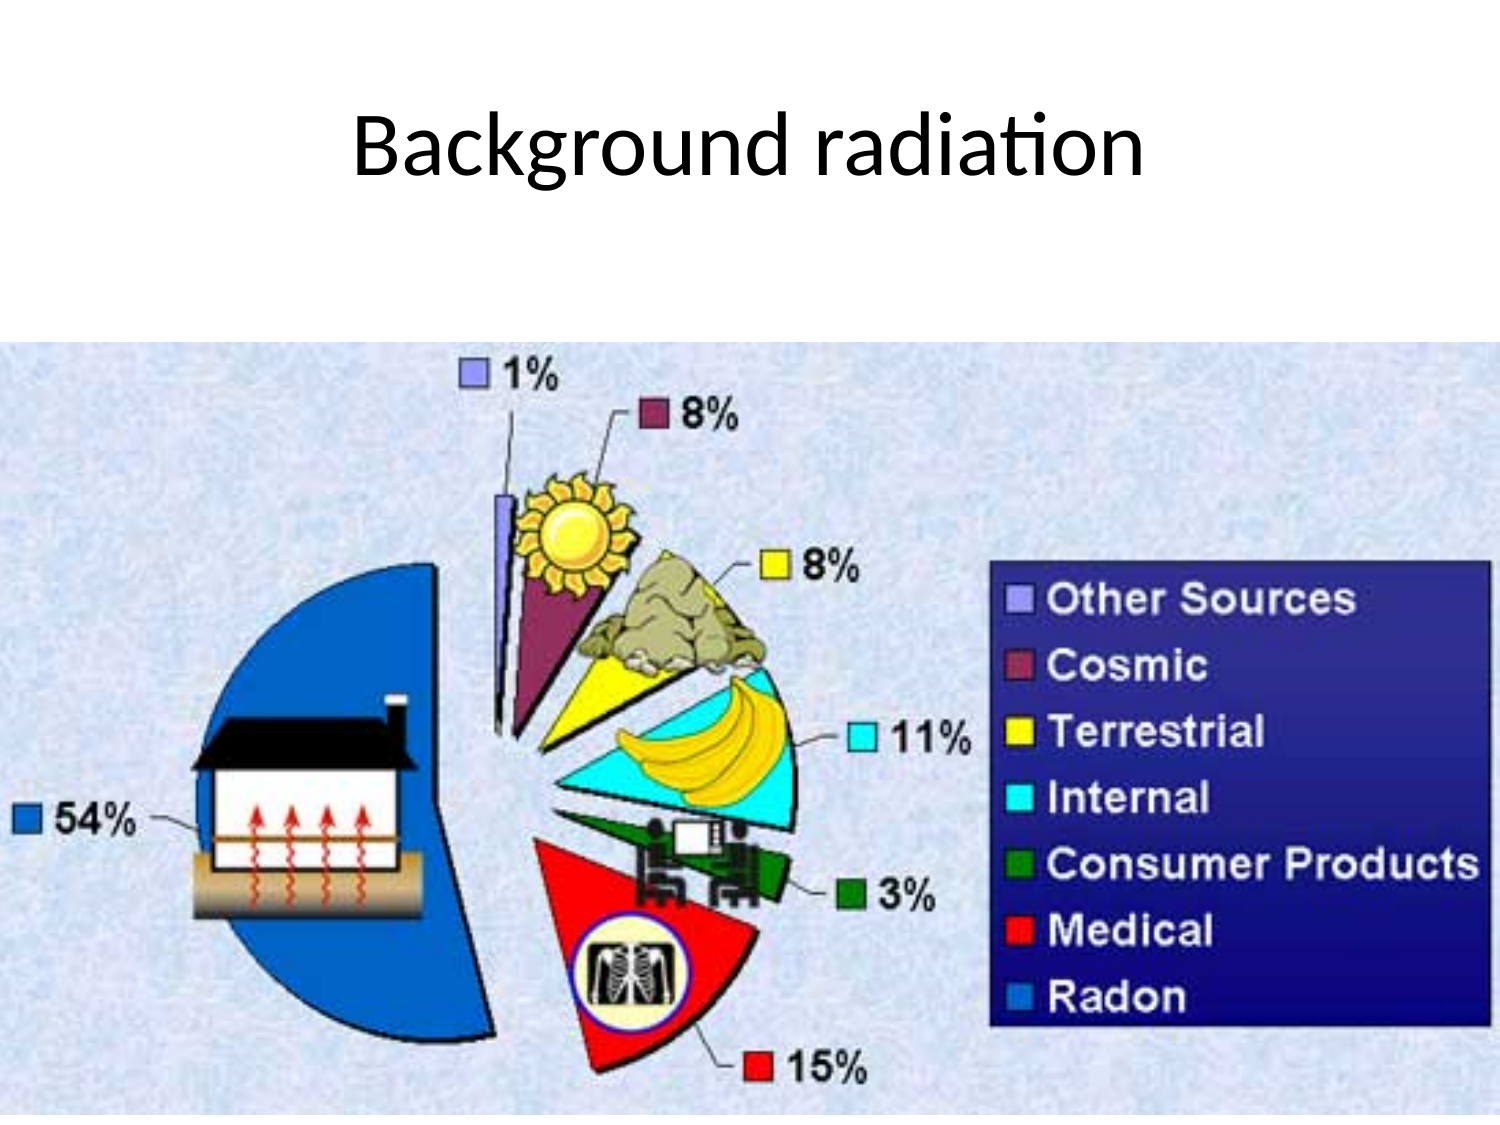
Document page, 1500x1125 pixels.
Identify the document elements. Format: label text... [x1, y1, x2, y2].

title Background radiation [75, 45, 1425, 233]
picture [0, 341, 1500, 1115]
